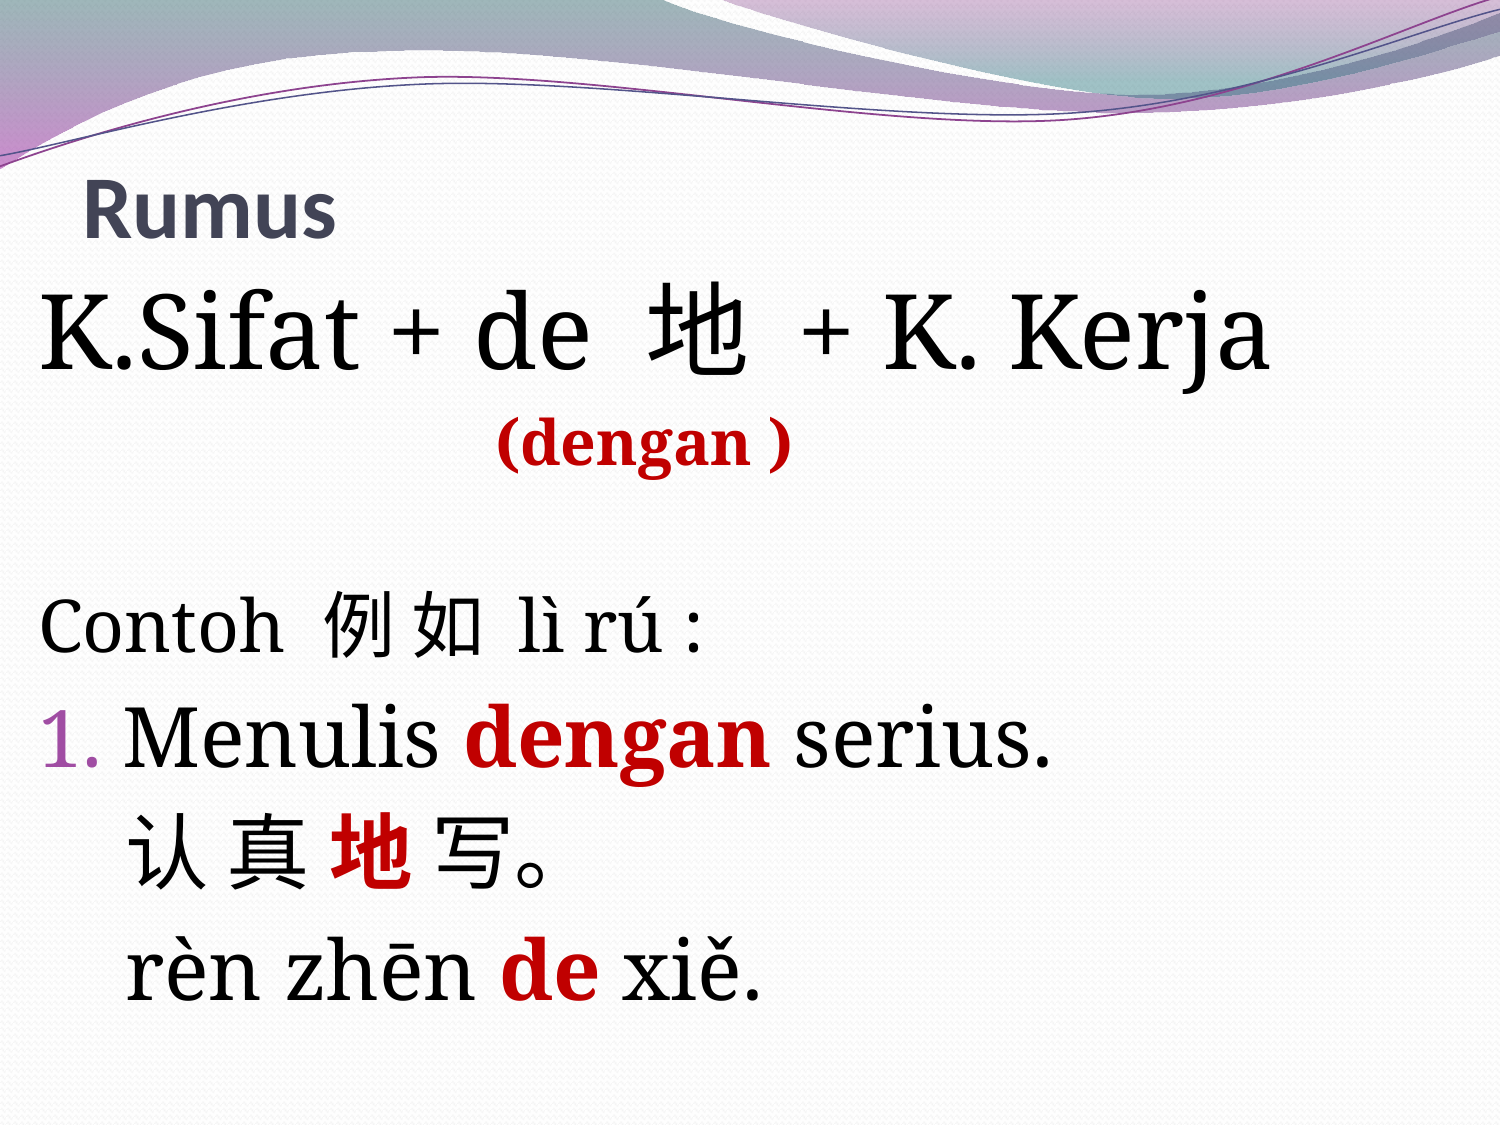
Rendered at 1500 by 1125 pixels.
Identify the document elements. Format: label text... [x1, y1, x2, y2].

title Rumus [82, 140, 1432, 257]
list K.Sifat + de 地 + K. Kerja (dengan ) Contoh 例 如 lì rú : Menulis dengan serius. 认 真 地 写。 rèn zhēn de xiě. [23, 257, 1465, 1102]
